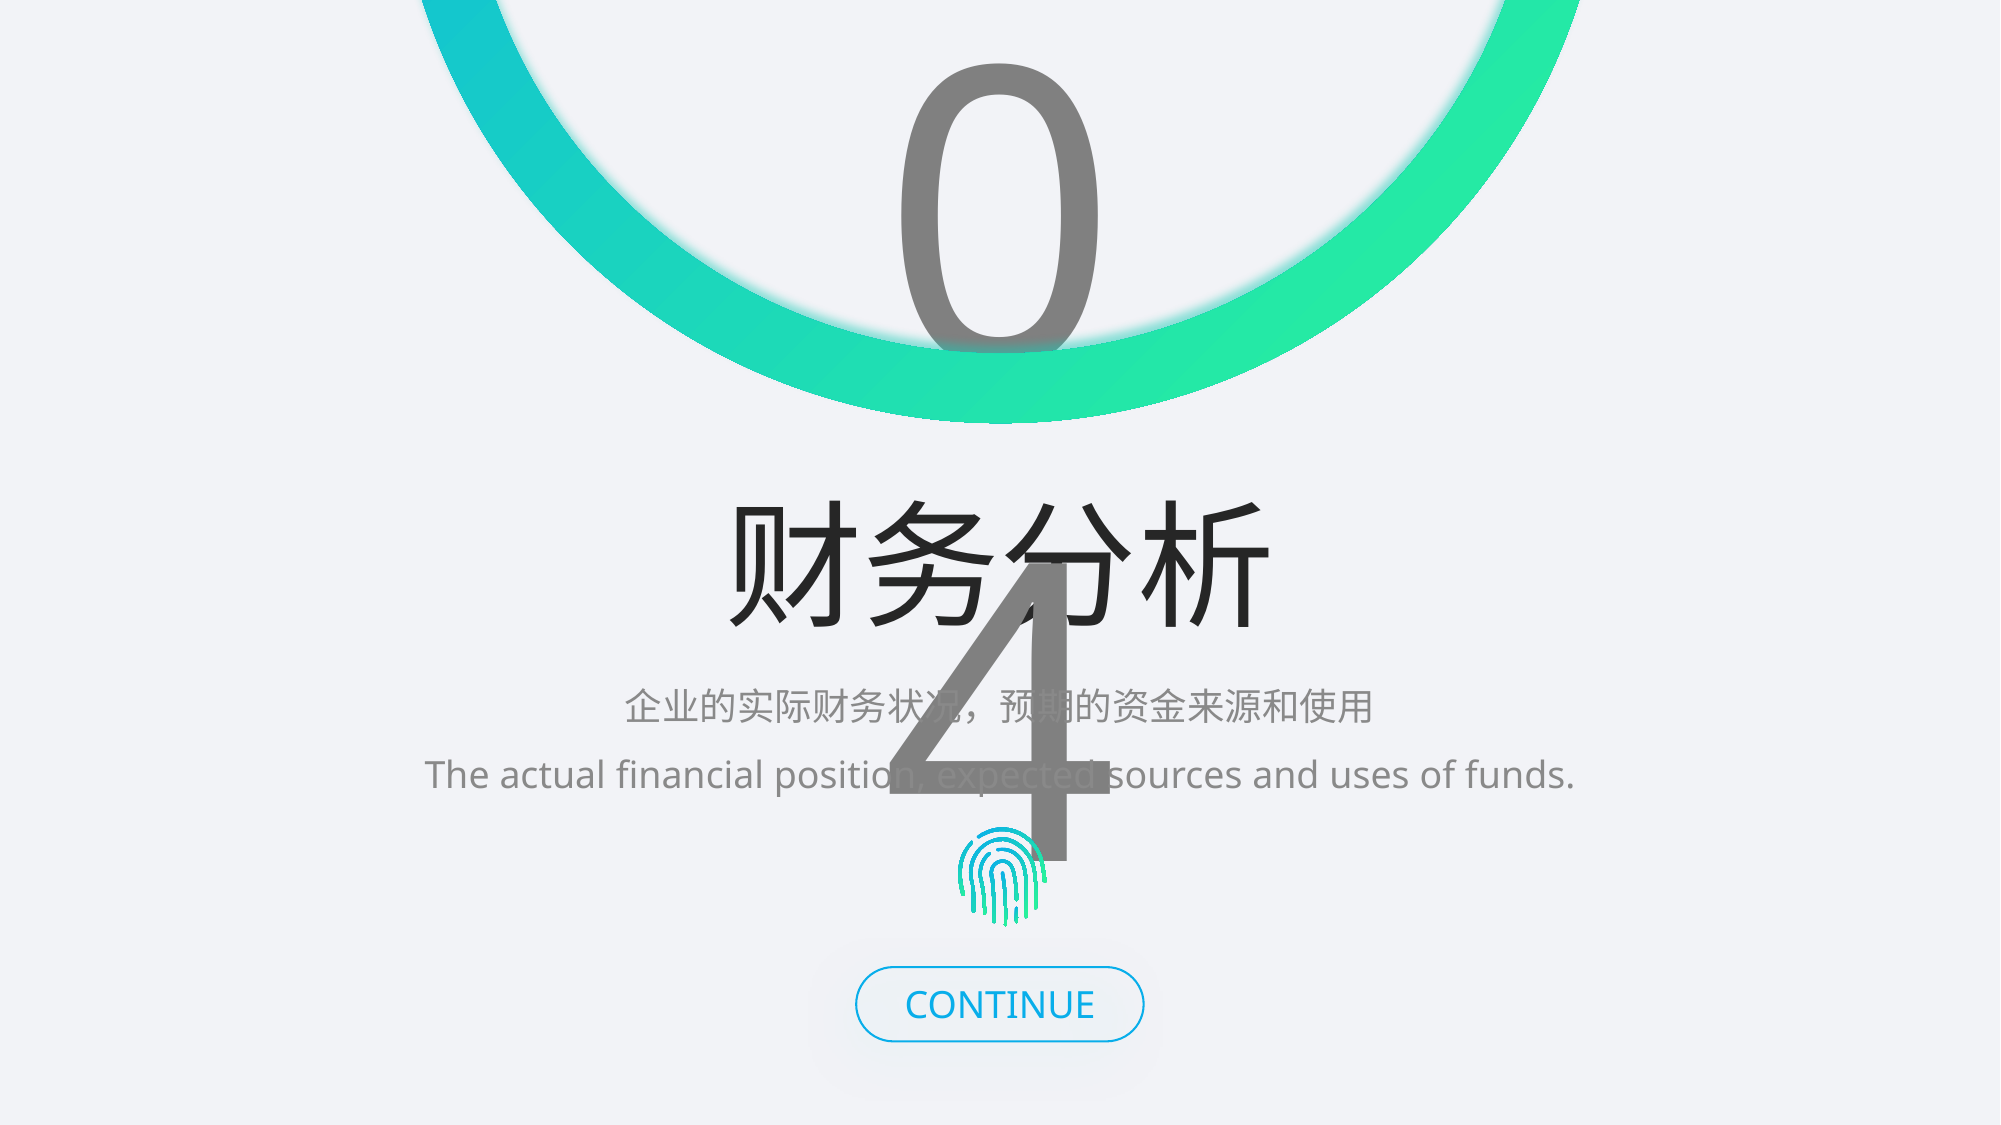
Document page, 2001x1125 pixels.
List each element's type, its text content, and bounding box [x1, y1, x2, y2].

text_box [421, 0, 1581, 425]
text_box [953, 827, 1047, 927]
text_box 04 [762, 804, 1238, 952]
text_box [855, 966, 1145, 1043]
text_box 04 [762, 0, 1238, 337]
text_box 04 [762, 376, 1238, 653]
text_box 财务分析 [1238, 471, 1290, 652]
text_box 财务分析 [710, 471, 762, 652]
text_box CONTINUE [889, 973, 1111, 1034]
text_box 企业的实际财务状况，预期的资金来源和使用 The actual financial position, expected sources and uses of funds. [393, 653, 1607, 804]
